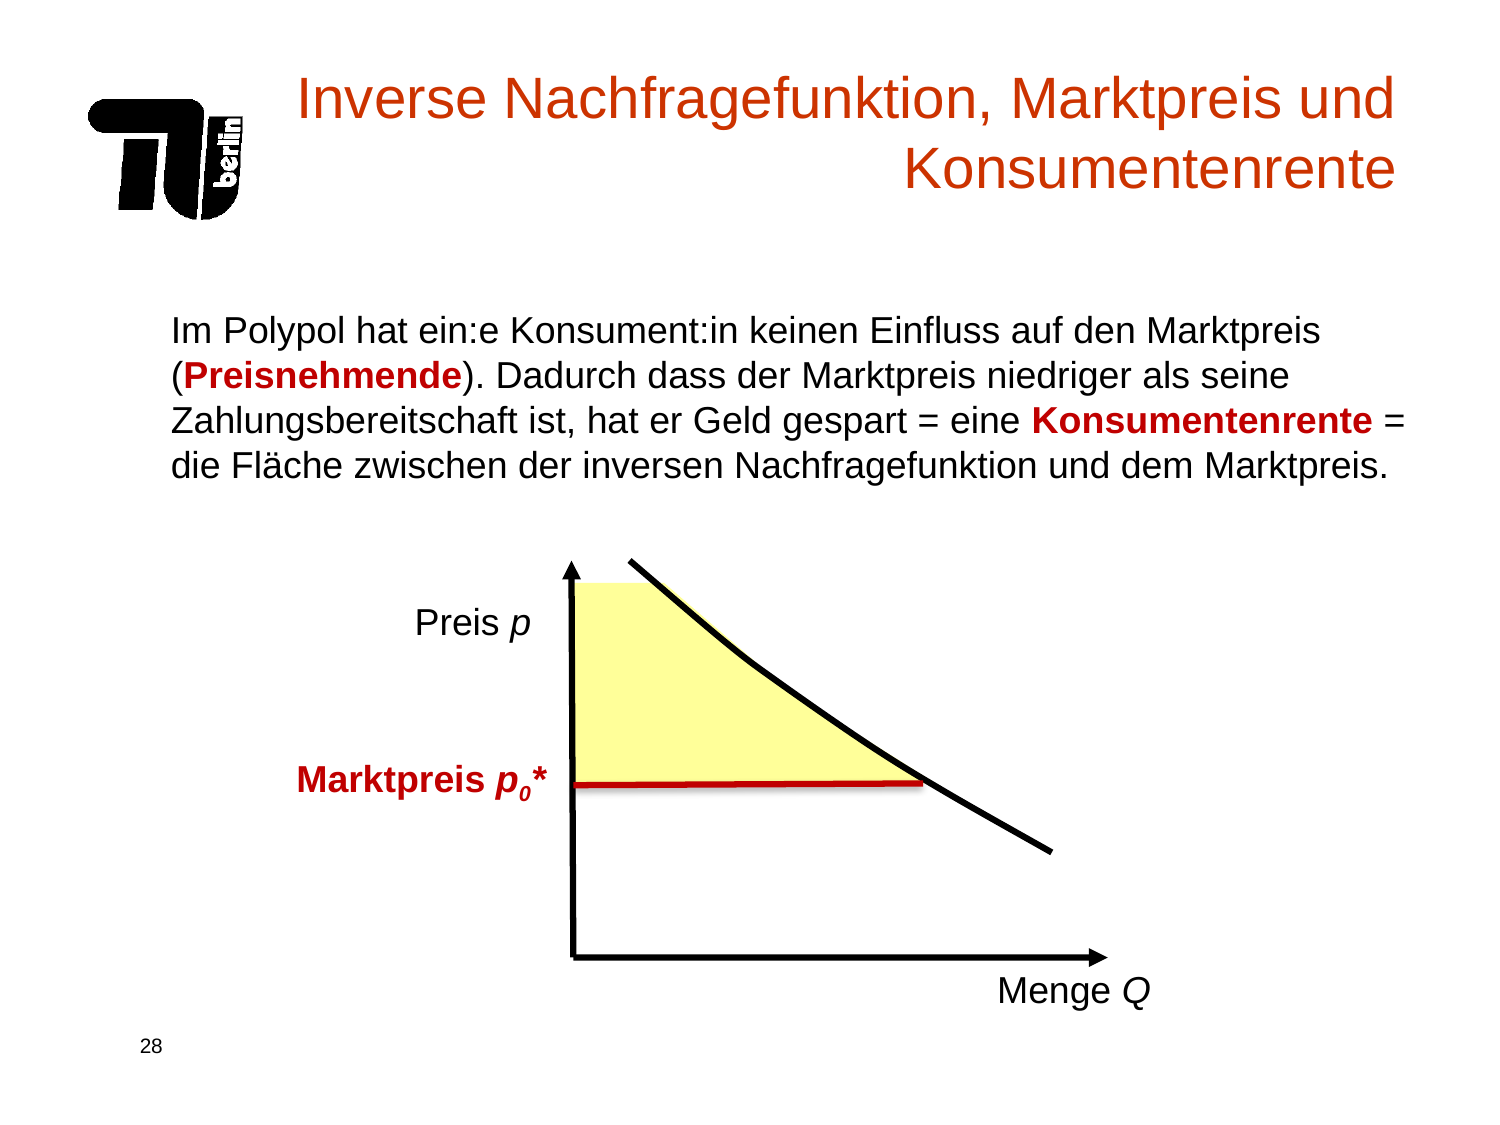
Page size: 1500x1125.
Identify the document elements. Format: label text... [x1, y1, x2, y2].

title Inverse Nachfragefunktion, Marktpreis und Konsumentenrente [279, 62, 1413, 209]
picture [88, 99, 243, 220]
text_box Im Polypol hat ein:e Konsument:in keinen Einfluss auf den Marktpreis (Preisnehmende). Dadurch dass der Marktpreis niedriger als seine Zahlungsbereitschaft ist, hat er Geld gespart = eine Konsumentenrente = die Fläche zwischen der inversen Nachfragefunktion und dem Marktpreis. [156, 298, 1435, 493]
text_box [295, 560, 1164, 1018]
